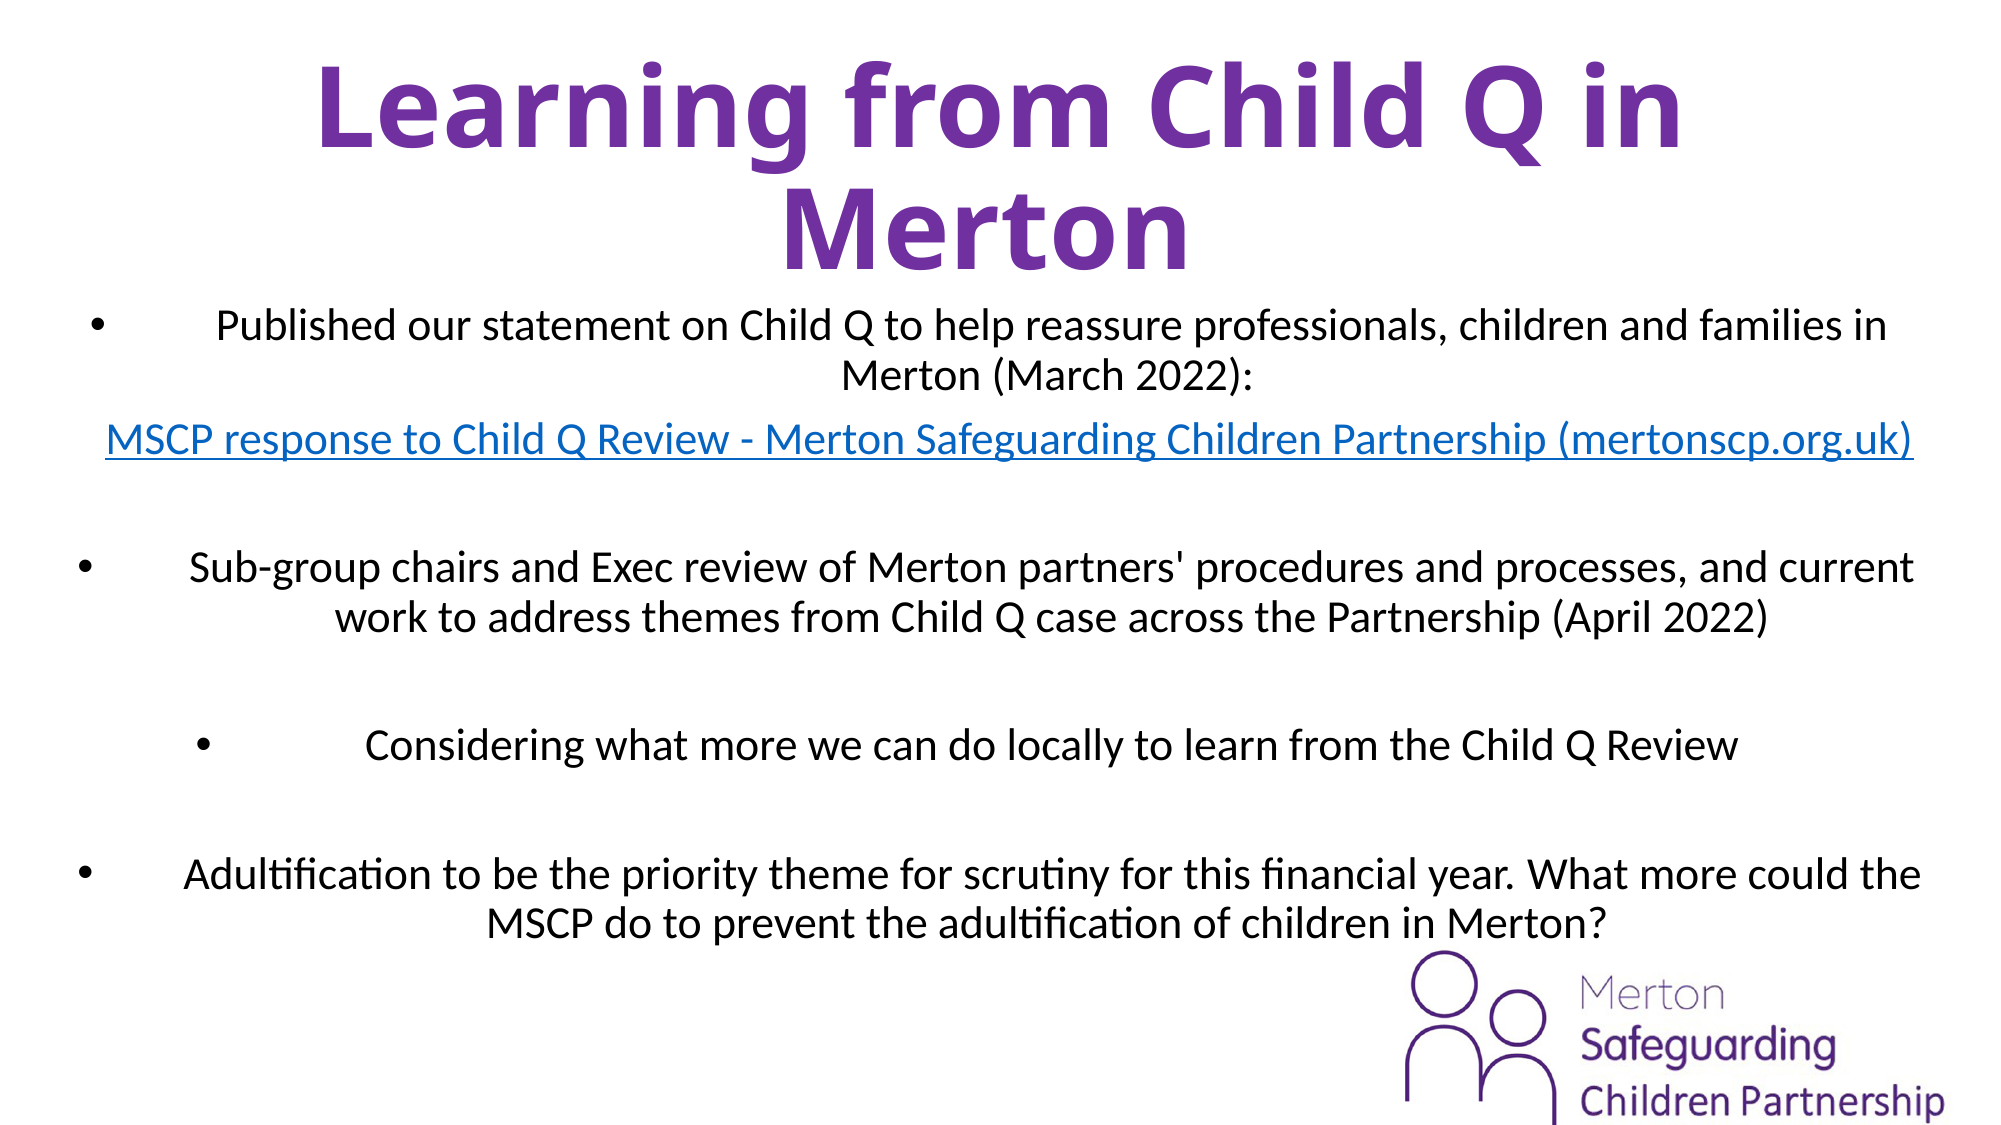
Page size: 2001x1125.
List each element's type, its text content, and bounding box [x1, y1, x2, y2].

title Learning from Child Q in Merton [137, 63, 1863, 281]
list Published our statement on Child Q to help reassure professionals, children and families in Merton (March 2022): MSCP response to Child Q Review - Merton Safeguarding Children Partnership (mertonscp.org.uk) Sub-group chairs and Exec review of Merton partners' procedures and processes, and current work to address themes from Child Q case across the Partnership (April 2022) Considering what more we can do locally to learn from the Child Q Review Adultification to be the priority theme for scrutiny for this financial year. What more could the MSCP do to prevent the adultification of children in Merton? [62, 293, 1957, 964]
picture [1394, 946, 1994, 1125]
